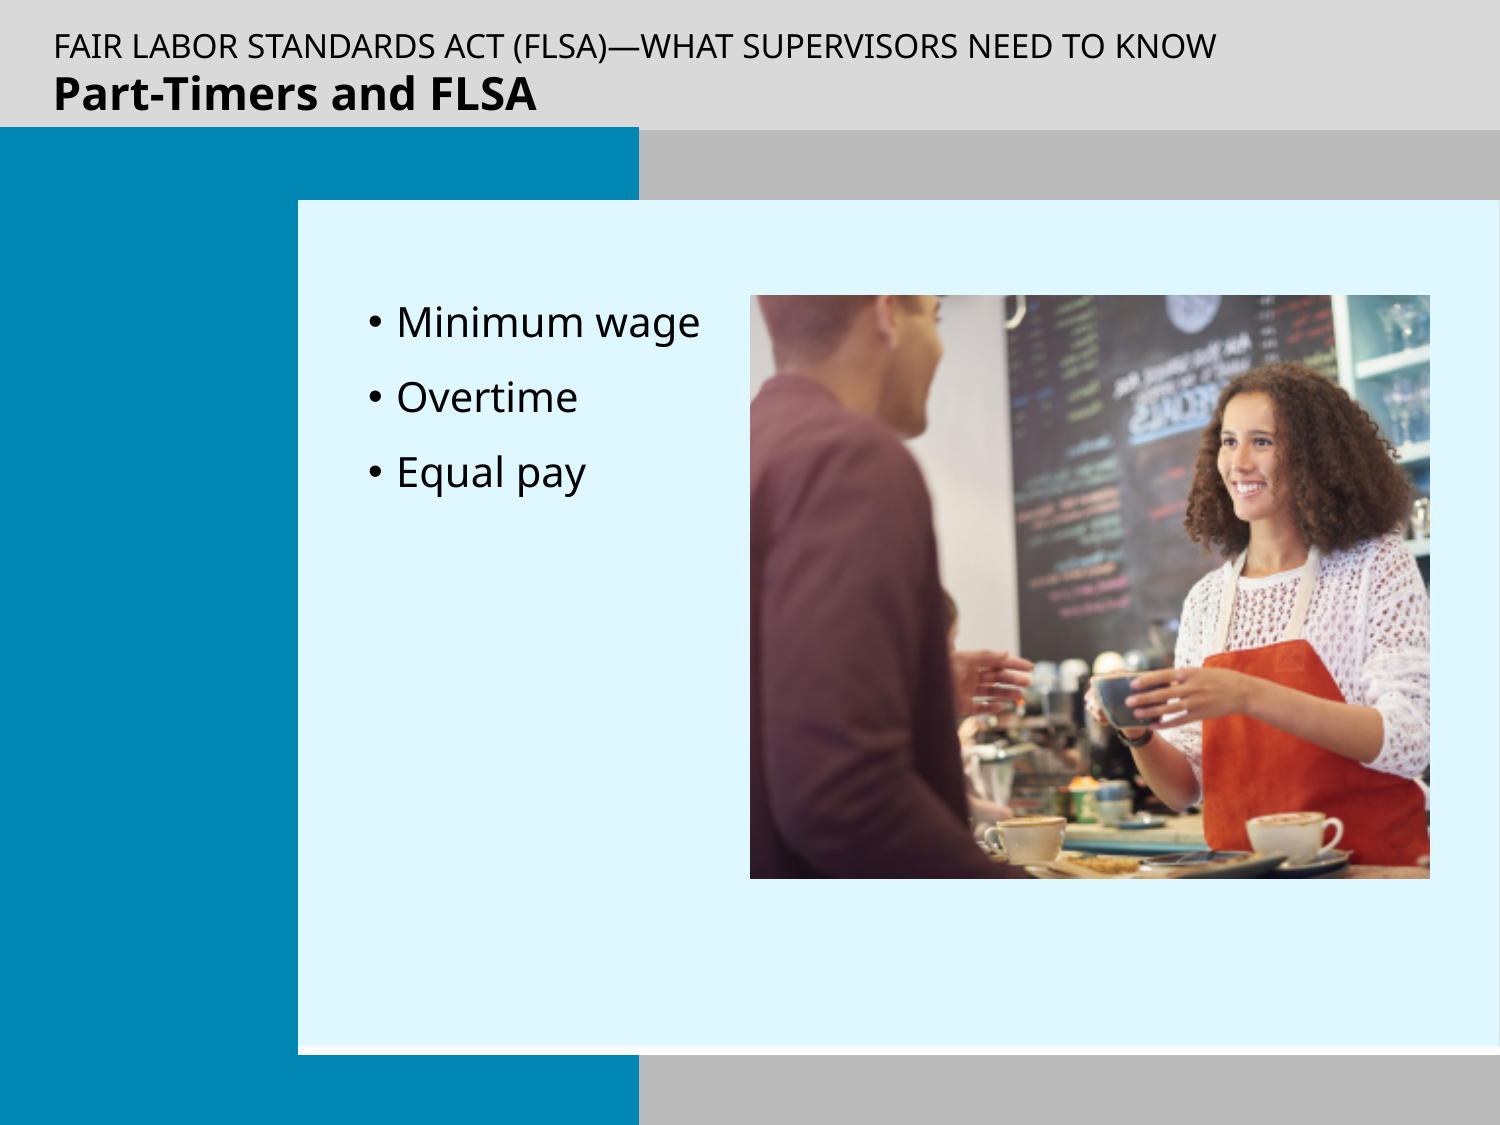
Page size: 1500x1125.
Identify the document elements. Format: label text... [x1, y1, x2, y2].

picture [299, 134, 1500, 1125]
picture [0, 0, 1500, 126]
list Part-Timers and FLSA [37, 63, 1500, 134]
text_box Minimum wage Overtime Equal pay [353, 288, 963, 503]
